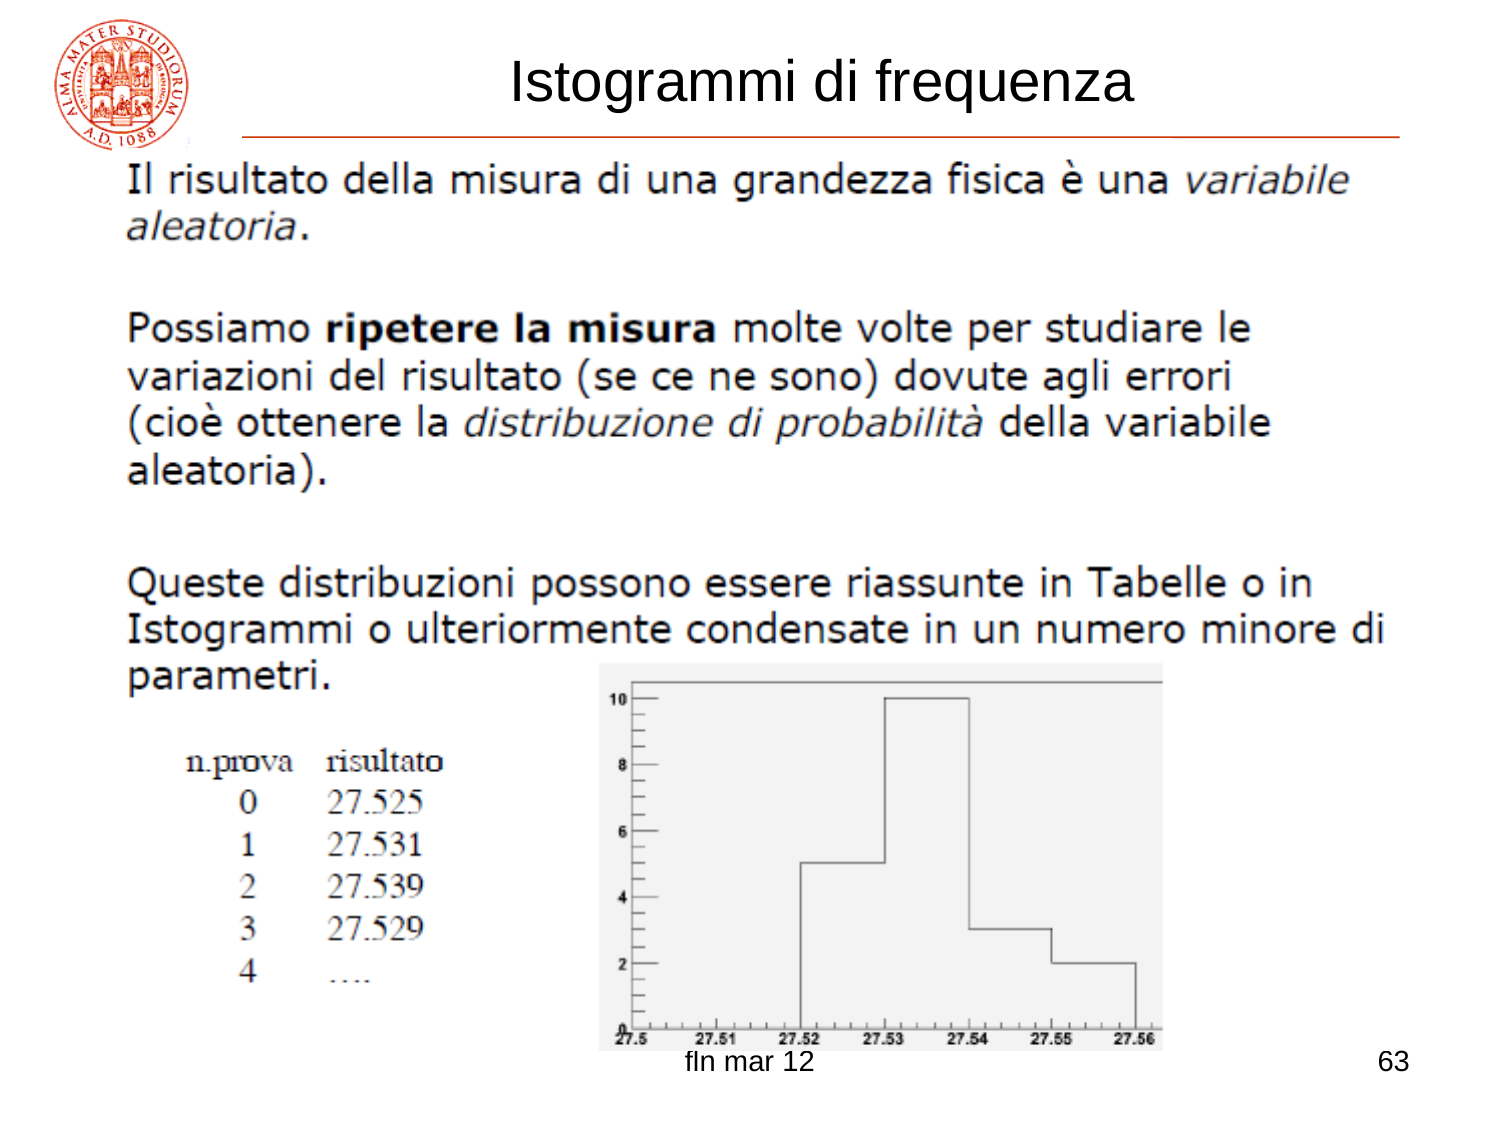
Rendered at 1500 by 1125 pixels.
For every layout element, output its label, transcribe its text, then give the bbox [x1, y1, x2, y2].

slide_number 63 [1074, 1034, 1425, 1103]
picture [53, 18, 1396, 1051]
footer fln mar 12 [512, 1059, 988, 1103]
title Istogrammi di frequenza [230, 31, 1415, 126]
